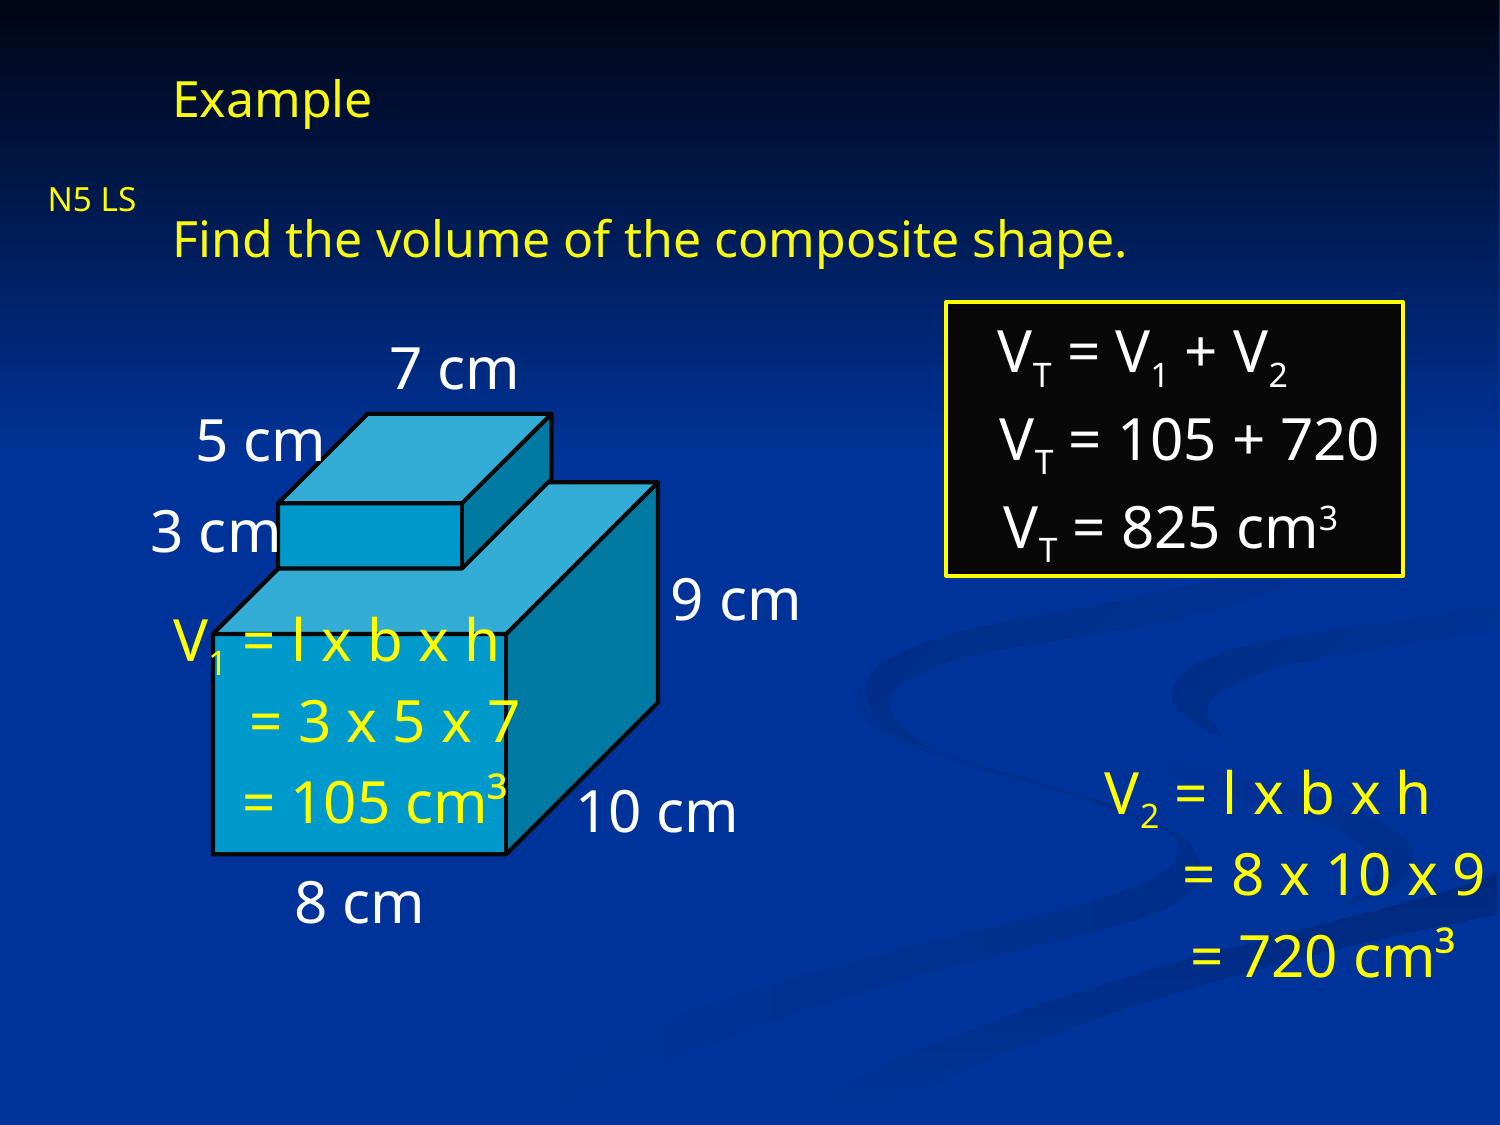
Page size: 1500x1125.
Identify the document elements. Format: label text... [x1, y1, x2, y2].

text_box = 8 x 10 x 9 [1152, 830, 1500, 915]
text_box V2 = l x b x h [1090, 748, 1448, 844]
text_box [945, 302, 1404, 576]
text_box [212, 481, 817, 945]
text_box Example Find the volume of the composite shape. [157, 59, 1174, 242]
text_box = 720 cm³ [1175, 911, 1472, 997]
text_box V1 = l x b x h [158, 595, 207, 690]
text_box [135, 323, 552, 574]
